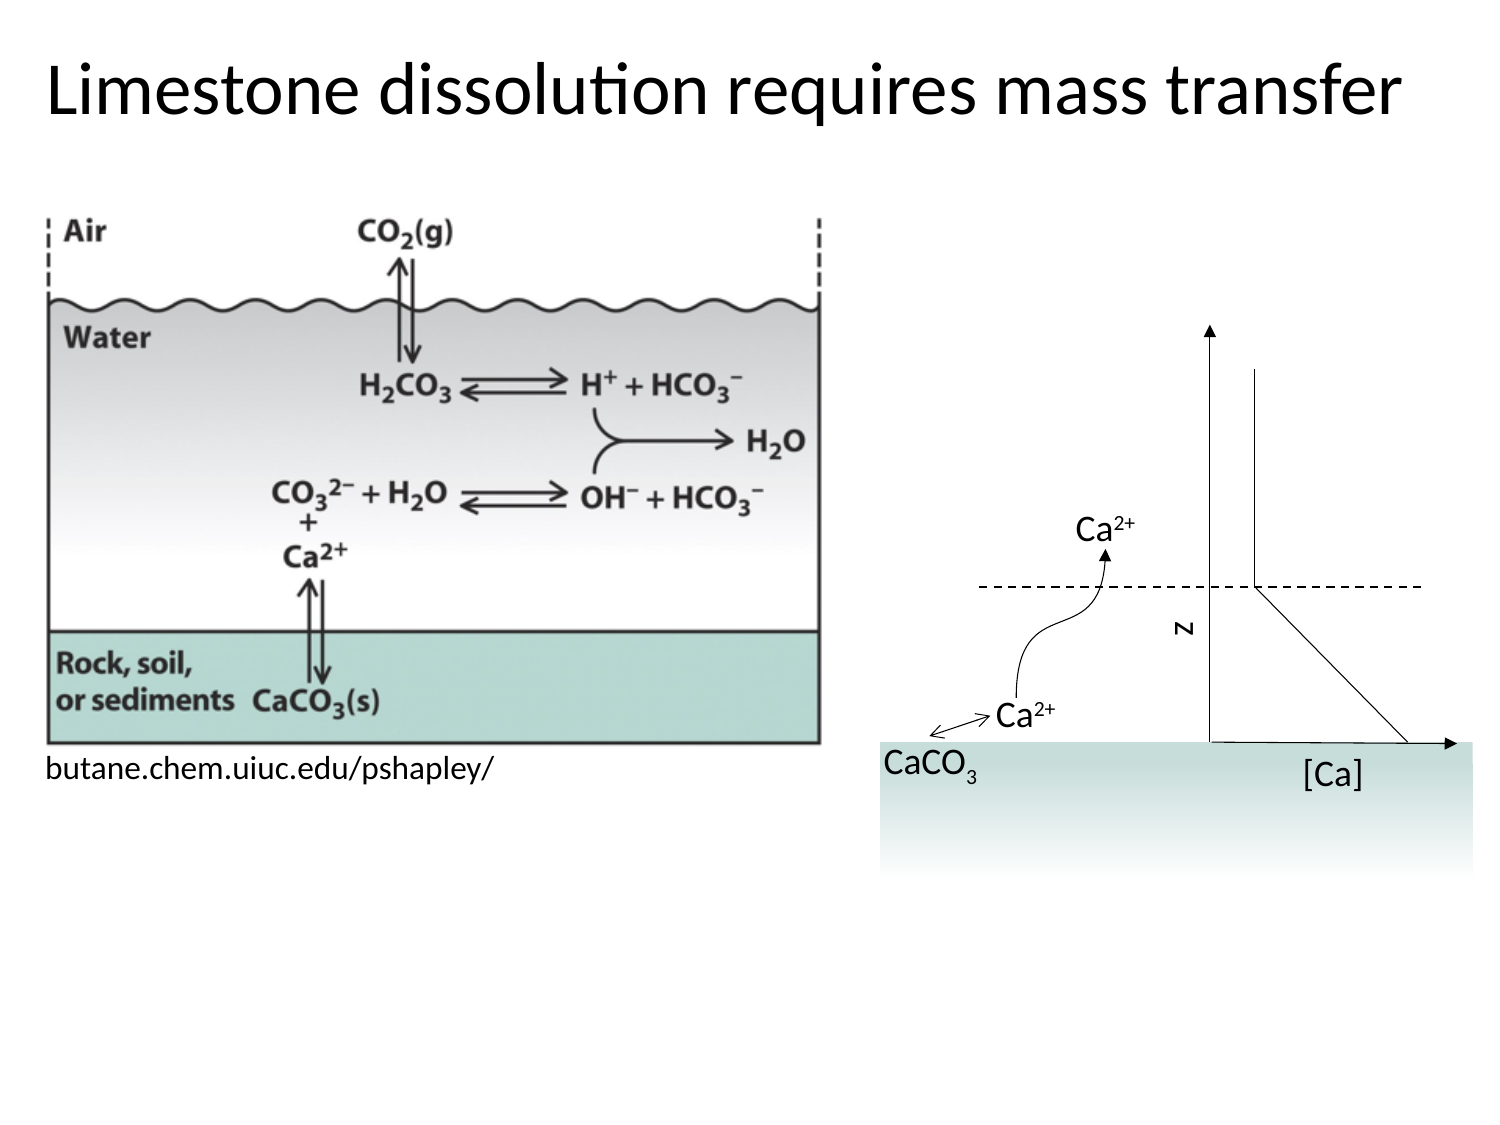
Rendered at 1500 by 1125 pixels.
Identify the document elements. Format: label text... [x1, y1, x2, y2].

text_box Ca2+ [1060, 496, 1151, 557]
text_box Ca2+ [981, 682, 1071, 743]
text_box z [1210, 606, 1221, 652]
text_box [929, 715, 991, 737]
text_box Limestone dissolution requires mass transfer [31, 32, 1420, 138]
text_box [986, 587, 1136, 668]
text_box CaCO3 [868, 729, 992, 796]
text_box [986, 578, 1136, 586]
text_box butane.chem.uiuc.edu/pshapley/ [30, 739, 787, 794]
text_box [879, 741, 1474, 881]
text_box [1254, 586, 1408, 742]
text_box z [1160, 606, 1209, 652]
picture [46, 212, 825, 751]
text_box [Ca] [1287, 744, 1379, 802]
